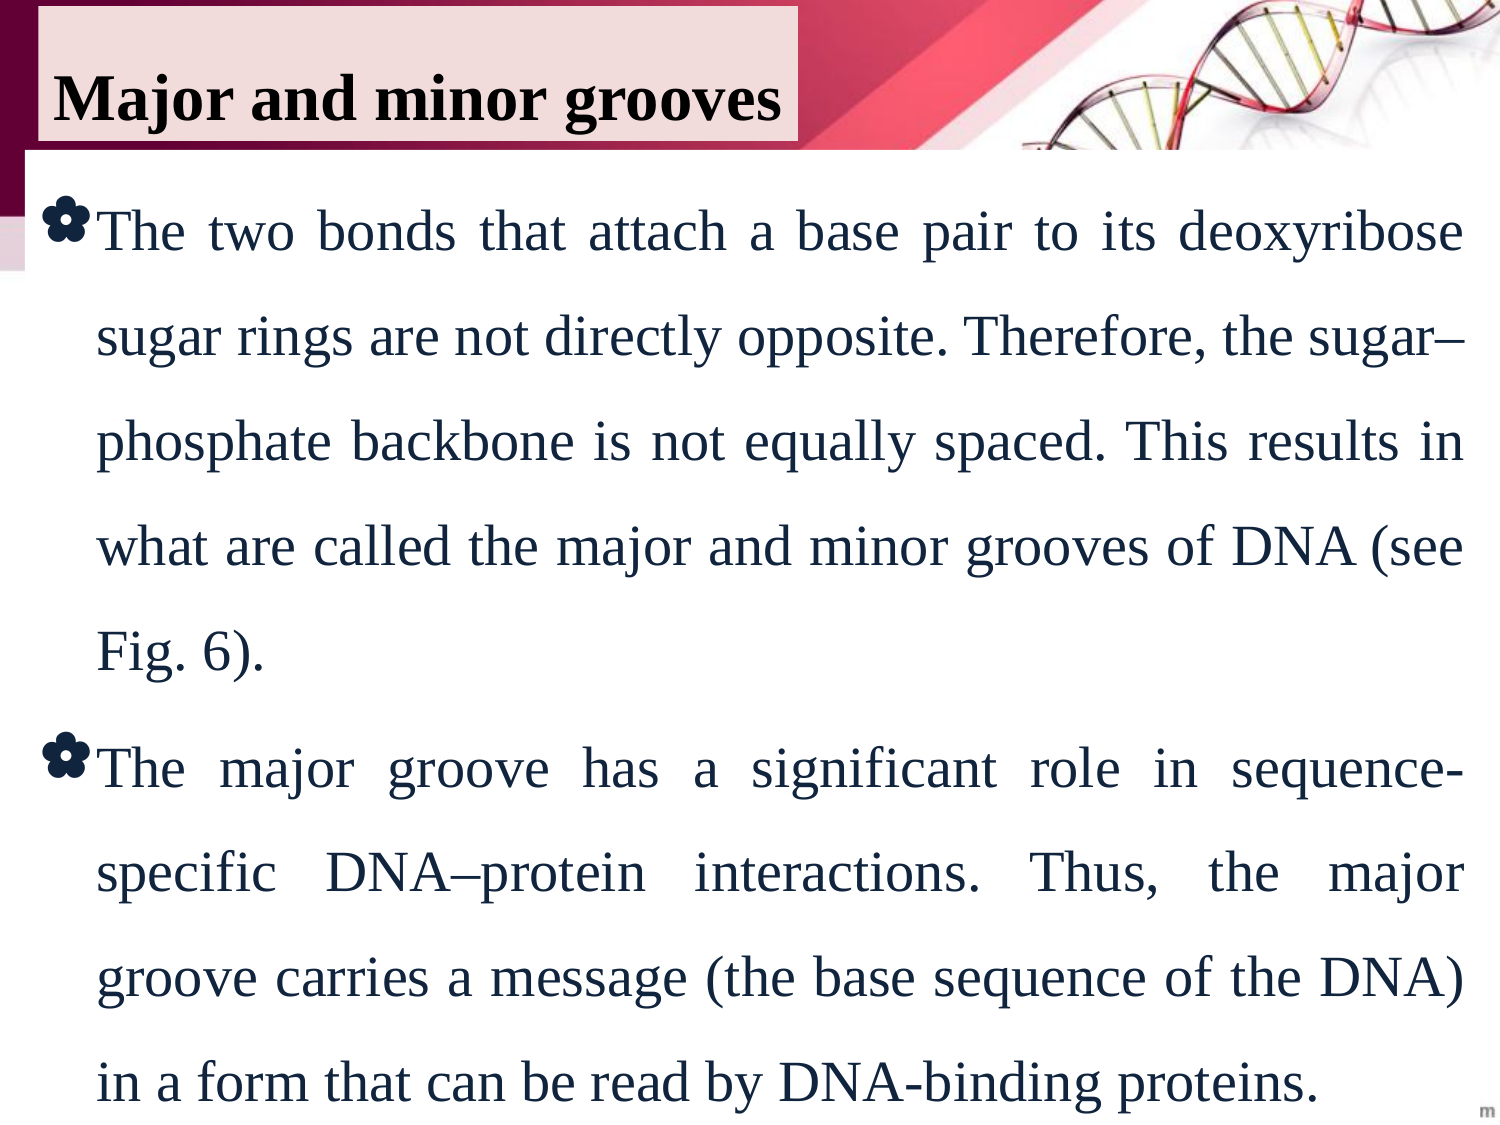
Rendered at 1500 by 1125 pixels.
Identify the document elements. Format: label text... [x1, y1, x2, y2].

text_box The two bonds that attach a base pair to its deoxyribose sugar rings are not directly opposite. Therefore, the sugar–phosphate backbone is not equally spaced. This results in what are called the major and minor grooves of DNA (see Fig. 6). The major groove has a significant role in sequence-specific DNA–protein interactions. Thus, the major groove carries a message (the base sequence of the DNA) in a form that can be read by DNA-binding proteins. Most transcription factors (proteins involved in regulating gene expression) bind DNA in the major groove. Studies have revealed the basic structure of three fundamental types of DNA double helix: B-, A-, and Z-DNA (Table 1, Fig. 7). [24, 149, 1481, 1125]
picture [0, 0, 1500, 1125]
text_box Major and minor grooves [38, 6, 798, 141]
